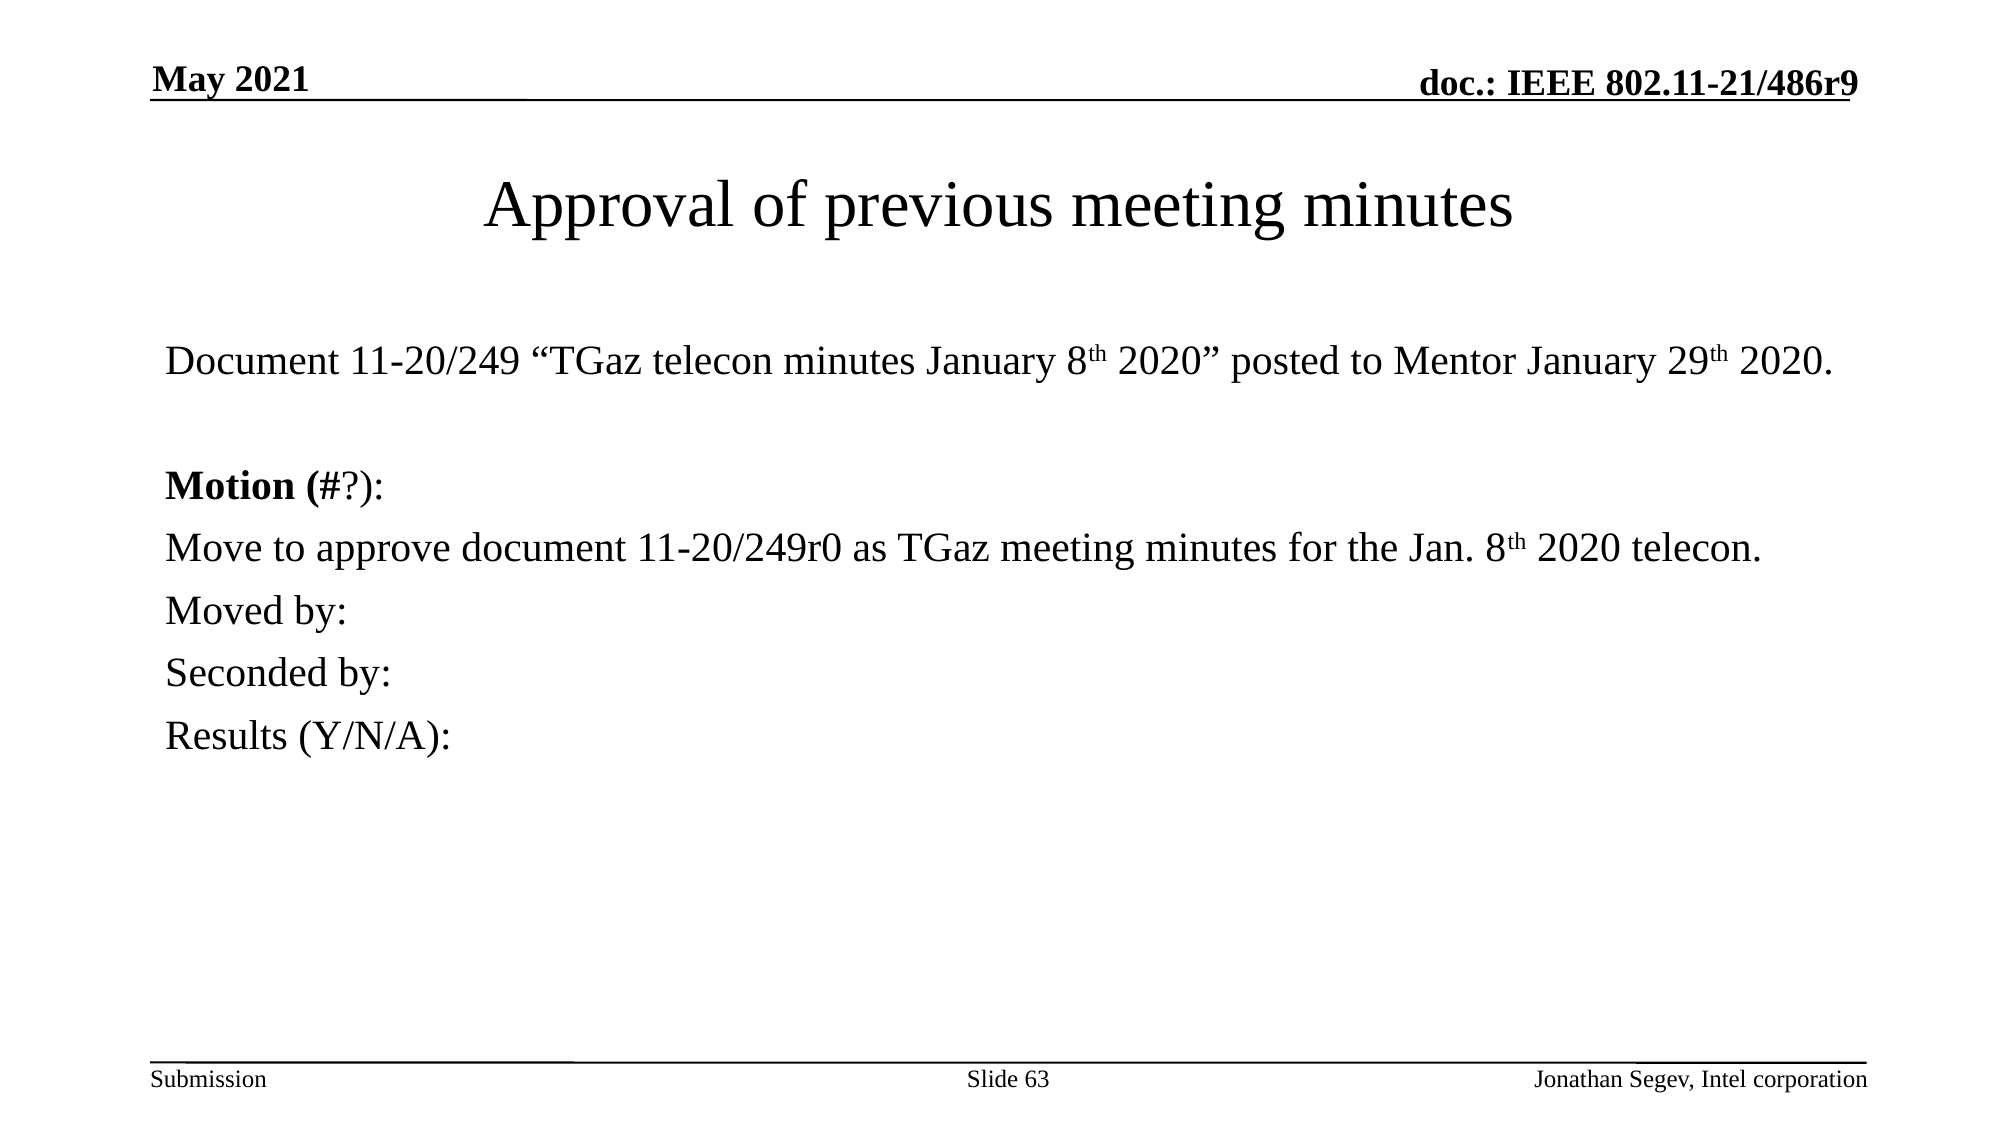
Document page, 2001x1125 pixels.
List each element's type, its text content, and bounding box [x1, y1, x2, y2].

slide_number Slide 63 [950, 1061, 1067, 1123]
title Approval of previous meeting minutes [149, 112, 1850, 288]
footer Jonathan Segev, Intel corporation [1171, 1061, 1869, 1093]
list Document 11-20/249 “TGaz telecon minutes January 8th 2020” posted to Mentor January 29th 2020. Motion (#?): Move to approve document 11-20/249r0 as TGaz meeting minutes for the Jan. 8th 2020 telecon. Moved by: Seconded by: Results (Y/N/A): [149, 324, 1850, 1000]
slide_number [152, 54, 563, 100]
